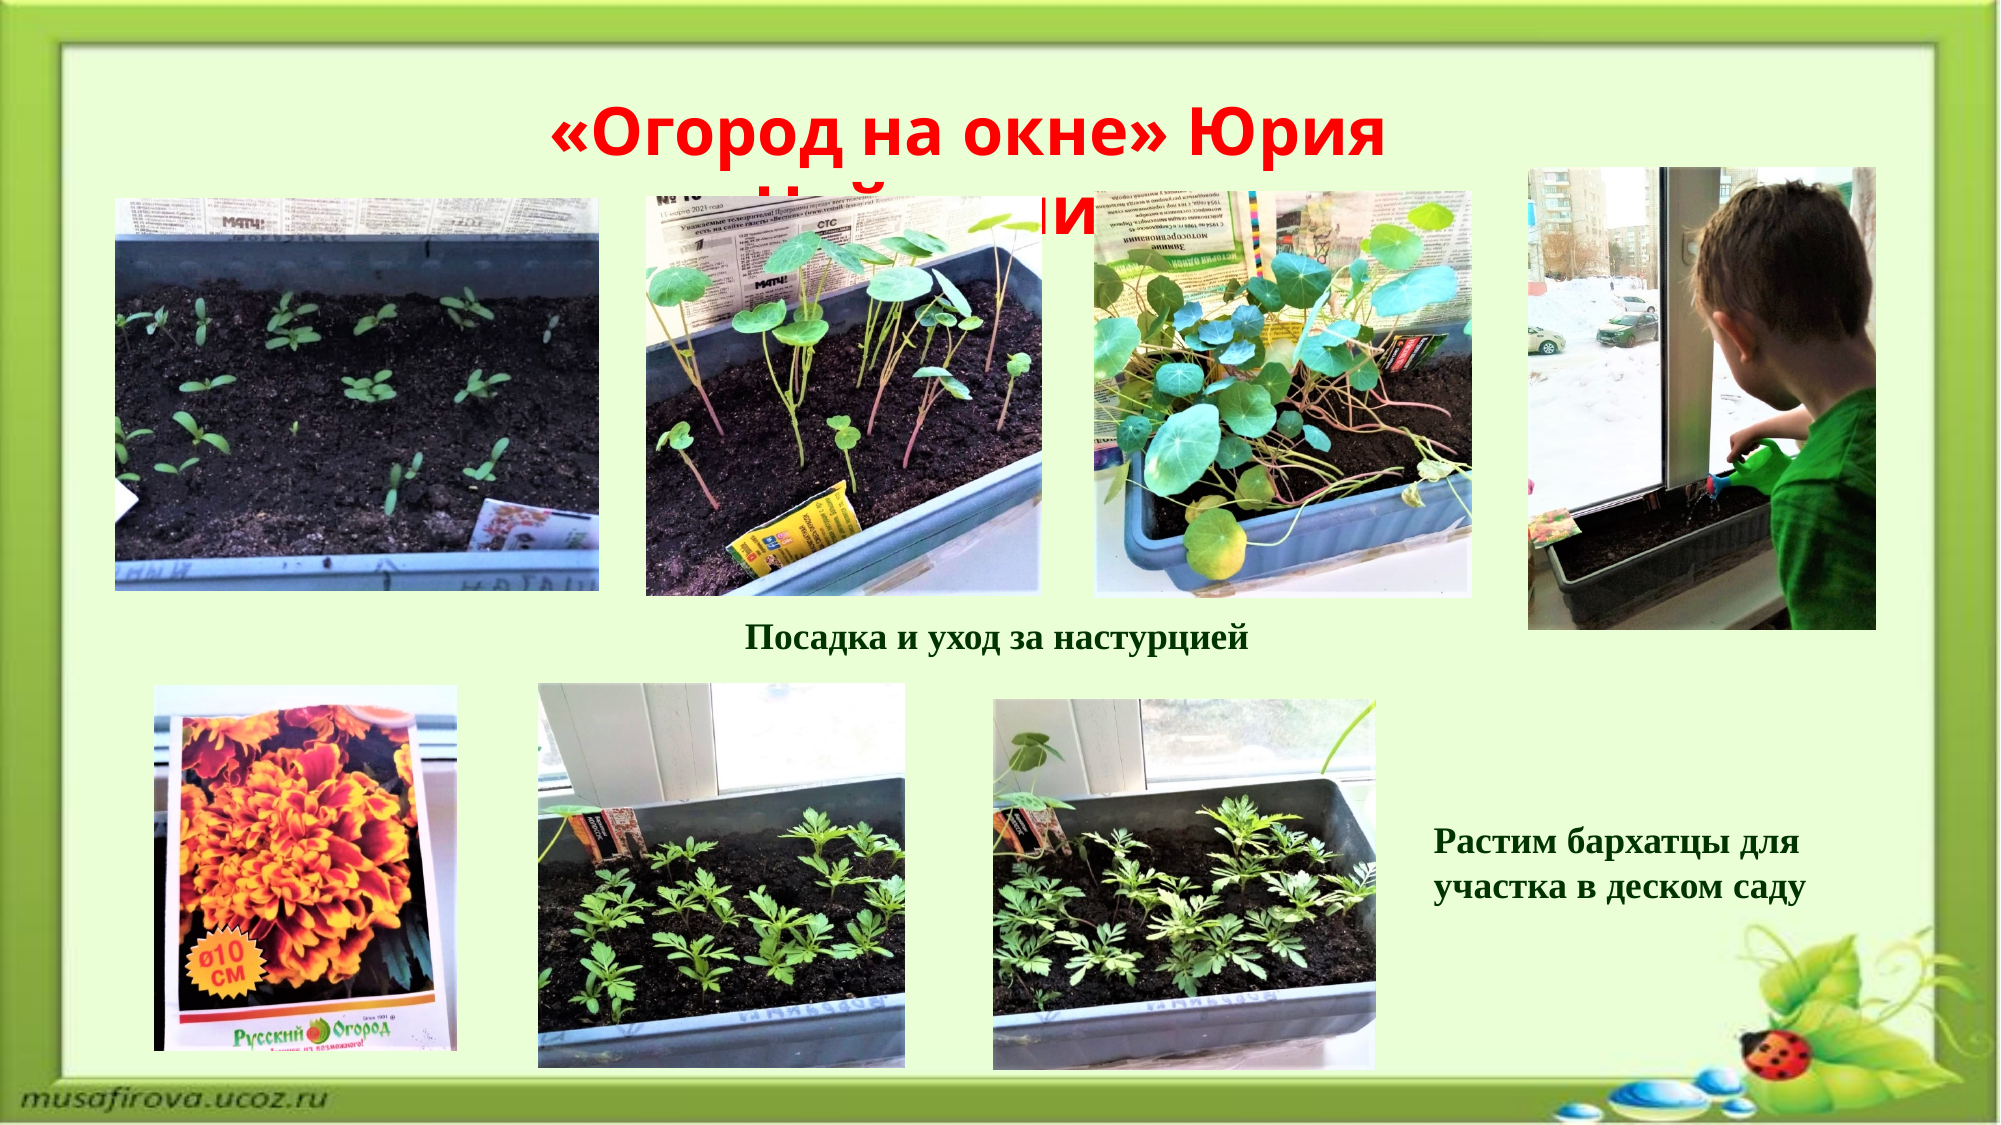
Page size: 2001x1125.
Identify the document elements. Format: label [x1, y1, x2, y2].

picture [646, 196, 1041, 596]
picture [154, 685, 456, 1051]
picture [1528, 167, 1876, 630]
picture [538, 683, 905, 1068]
picture [1094, 191, 1472, 599]
list [0, 0, 2000, 1125]
picture [993, 699, 1376, 1070]
picture [115, 198, 600, 591]
